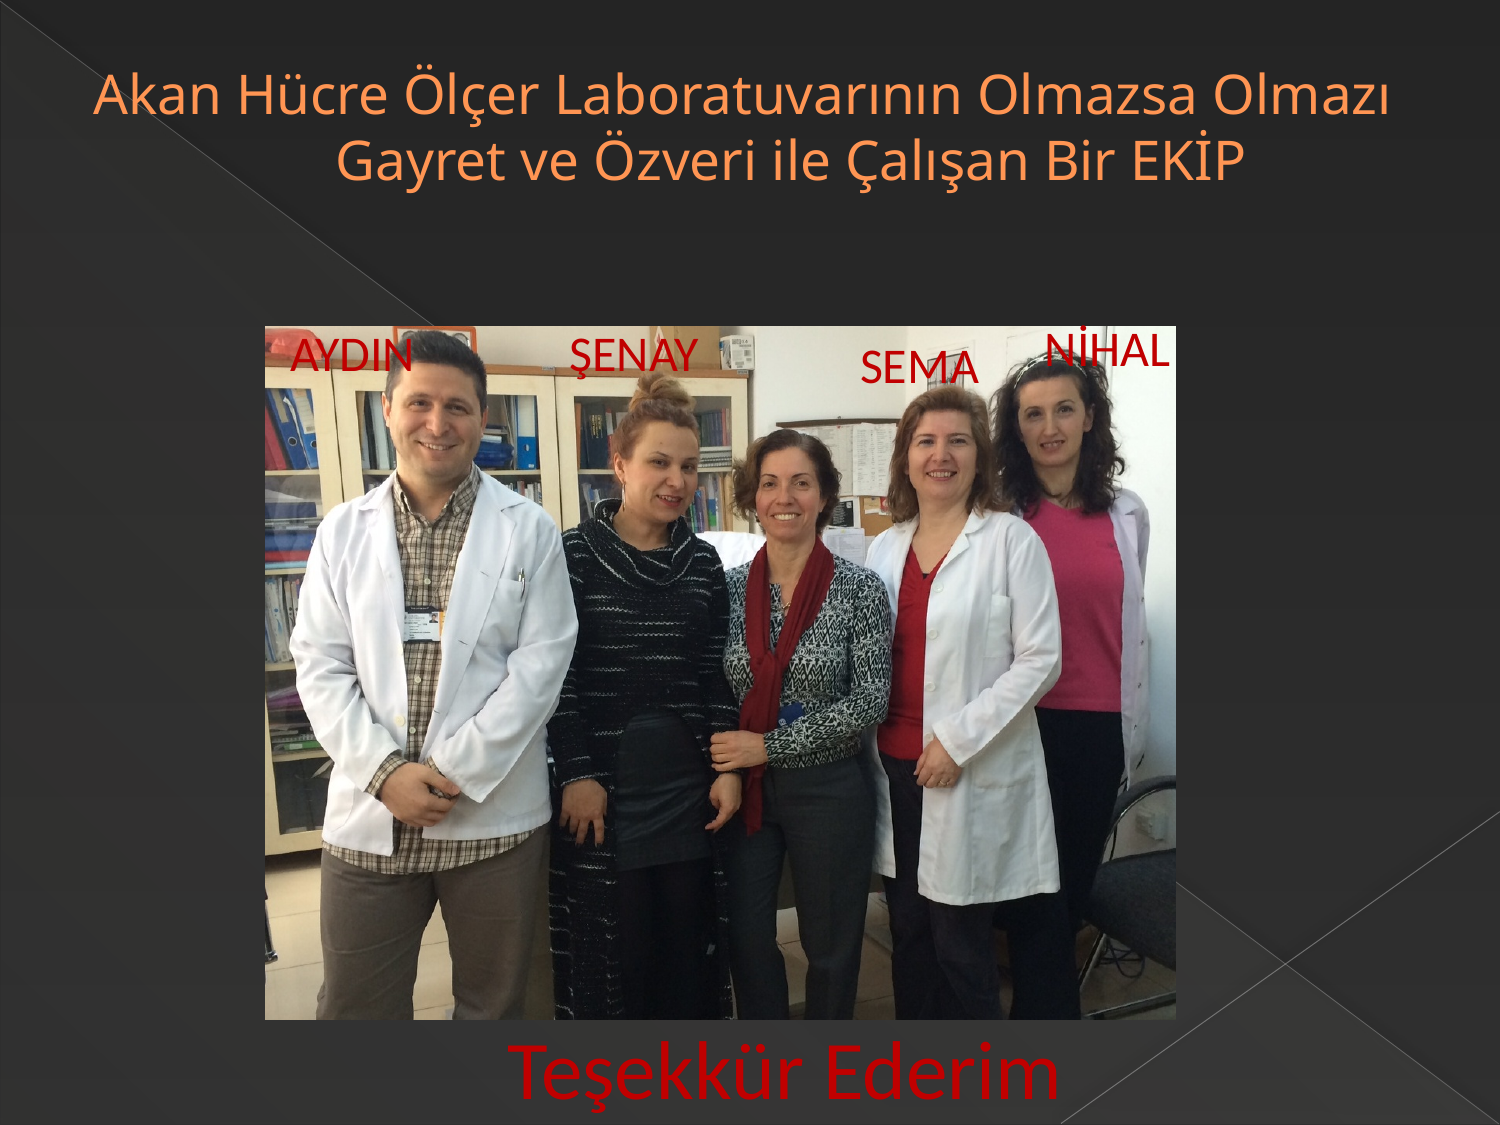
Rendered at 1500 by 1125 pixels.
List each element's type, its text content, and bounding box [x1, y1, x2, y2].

picture [265, 325, 1176, 1020]
title Akan Hücre Ölçer Laboratuvarının Olmazsa Olmazı Gayret ve Özveri ile Çalışan Bir EKİP [75, 43, 1425, 274]
text_box Teşekkür Ederim [493, 1020, 1097, 1124]
text_box NİHAL [1030, 309, 1187, 385]
